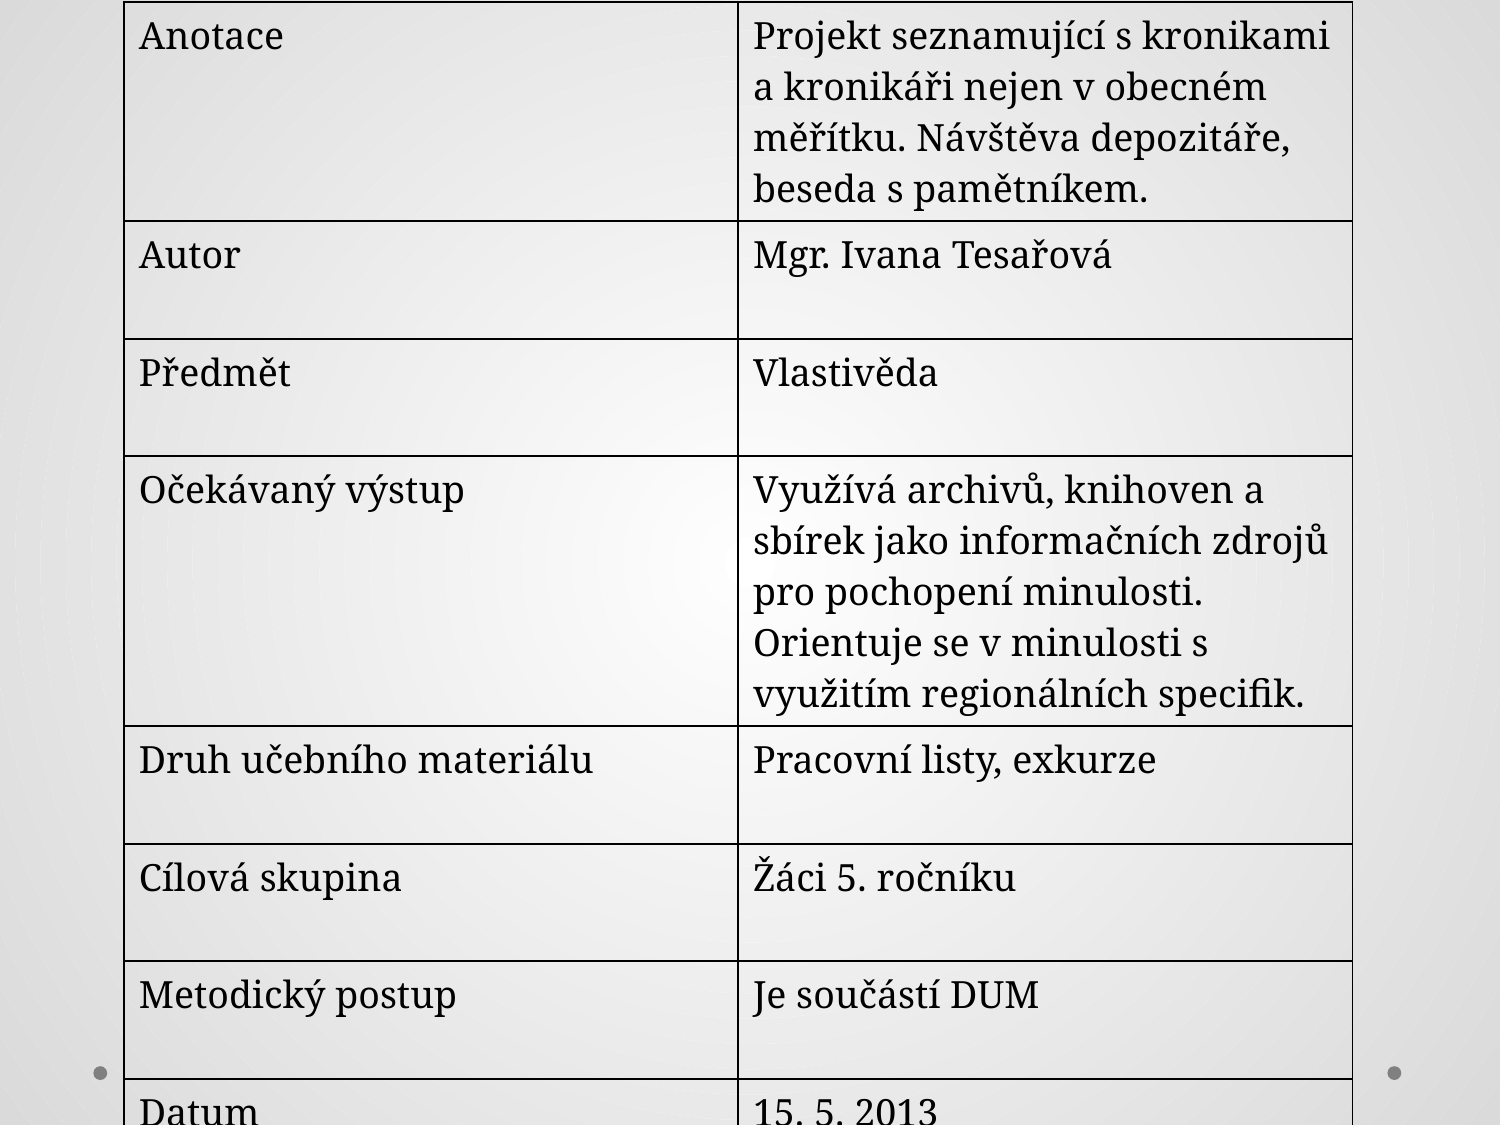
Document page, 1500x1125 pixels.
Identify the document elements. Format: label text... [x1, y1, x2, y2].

table_header Anotace [125, 3, 737, 220]
table_cell 15. 5. 2013 [739, 1080, 1352, 1125]
table_cell Druh učebního materiálu [125, 727, 737, 843]
table_cell Datum [125, 1080, 737, 1125]
table_cell Žáci 5. ročníku [739, 845, 1352, 960]
table_cell Metodický postup [125, 962, 737, 1078]
table_cell Pracovní listy, exkurze [739, 727, 1352, 843]
table_cell Využívá archivů, knihoven a sbírek jako informačních zdrojů pro pochopení minulosti. Orientuje se v minulosti s využitím regionálních specifik. [739, 457, 1352, 725]
table_cell Autor [125, 222, 737, 338]
table_cell Cílová skupina [125, 845, 737, 960]
table_cell Vlastivěda [739, 340, 1352, 455]
table_cell Je součástí DUM [739, 962, 1352, 1078]
table_cell Předmět [125, 340, 737, 455]
table_cell Očekávaný výstup [125, 457, 737, 725]
table_header Projekt seznamující s kronikami a kronikáři nejen v obecném měřítku. Návštěva depozitáře, beseda s pamětníkem. [739, 3, 1352, 220]
table_cell Mgr. Ivana Tesařová [739, 222, 1352, 338]
